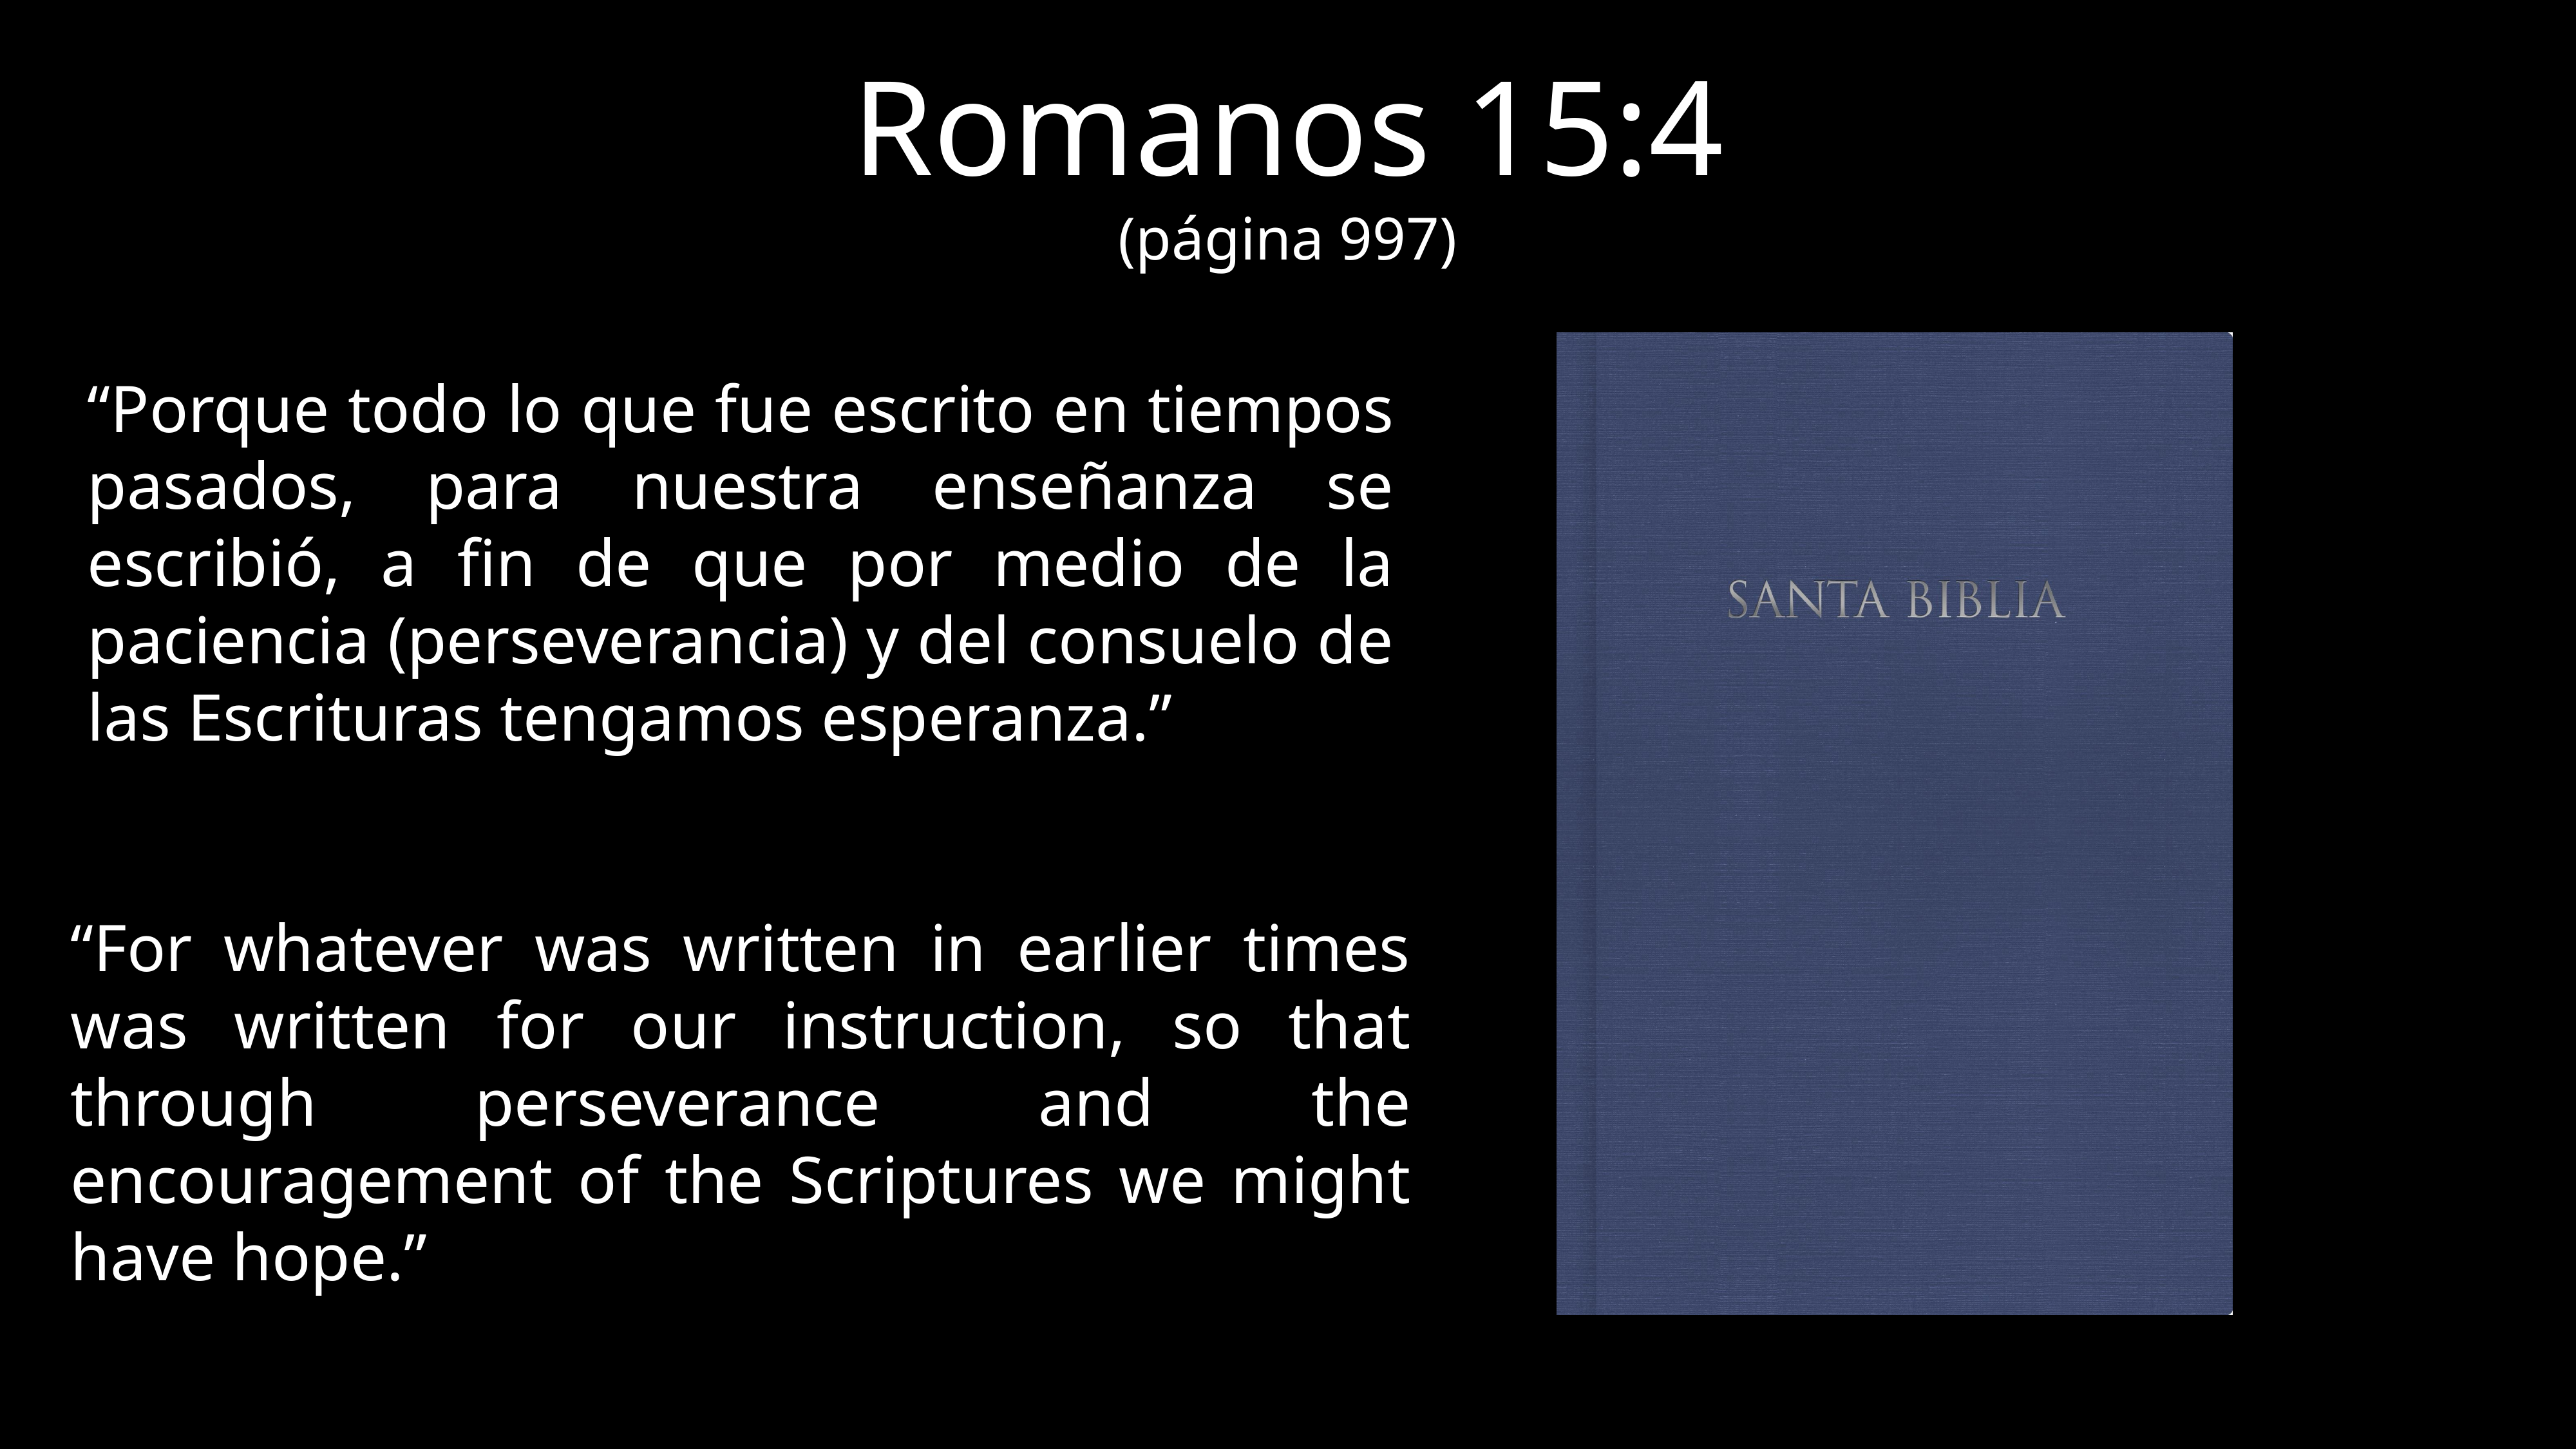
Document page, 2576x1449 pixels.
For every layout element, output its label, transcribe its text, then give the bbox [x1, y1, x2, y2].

text_box “Porque todo lo que fue escrito en tiempos pasados, para nuestra enseñanza se escribió, a fin de que por medio de la paciencia (perseverancia) y del consuelo de las Escrituras tengamos esperanza.” [82, 362, 1401, 759]
title Romanos 15:4 (página 997) [178, 37, 2398, 279]
picture [1556, 332, 2233, 1315]
text_box “For whatever was written in earlier times was written for our instruction, so that through perseverance and the encouragement of the Scriptures we might have hope.” [65, 902, 1417, 1299]
